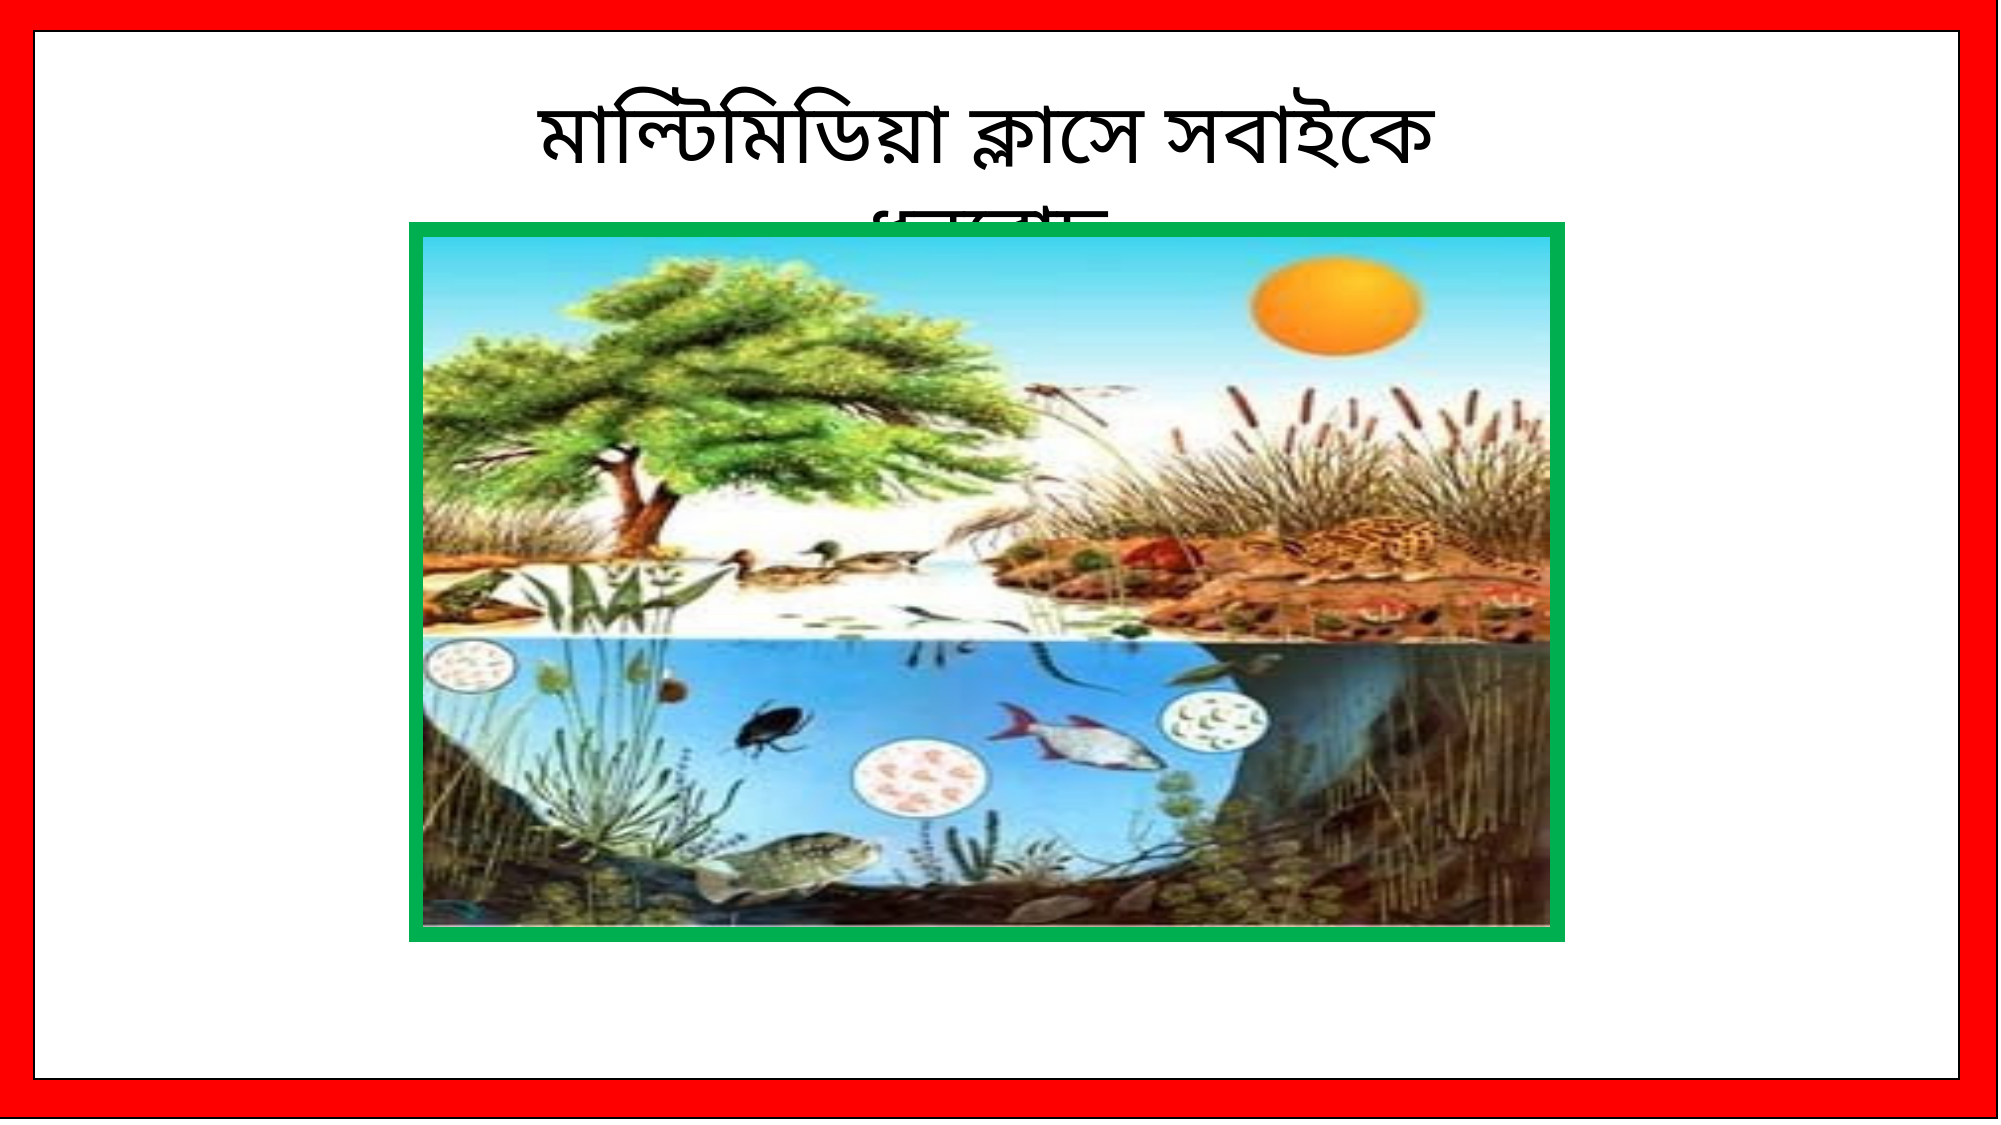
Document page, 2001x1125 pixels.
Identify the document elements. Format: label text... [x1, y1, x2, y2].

text_box মাল্টিমিডিয়া ক্লাসে সবাইকে ধন্যবাদ [509, 72, 1464, 222]
picture [423, 236, 1550, 928]
